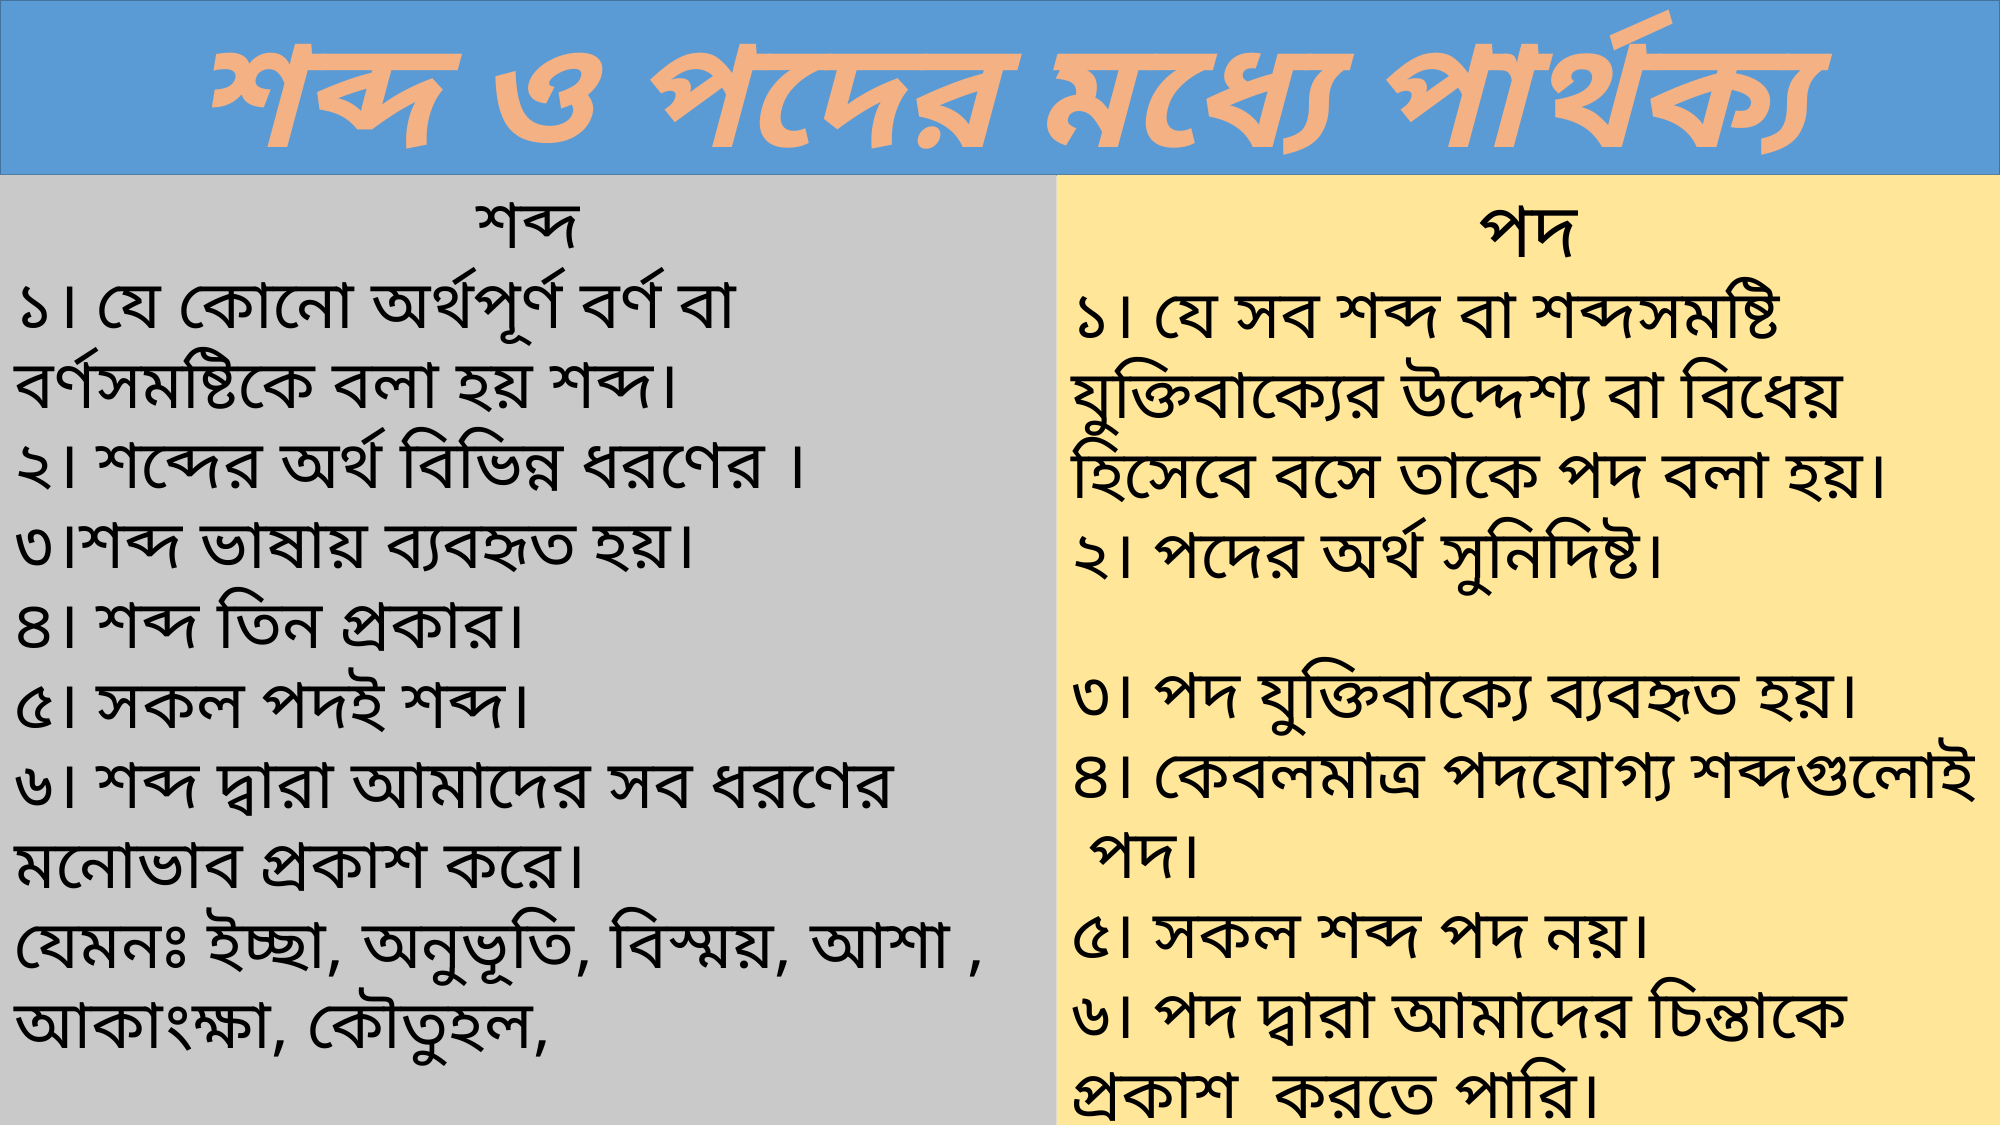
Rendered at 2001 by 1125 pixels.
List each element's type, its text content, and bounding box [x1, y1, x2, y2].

text_box শব্দ ১। যে কোনো অর্থপূর্ণ বর্ণ বা বর্ণসমষ্টিকে বলা হয় শব্দ। ২। শব্দের অর্থ বিভিন্ন ধরণের । ৩।শব্দ ভাষায় ব্যবহৃত হয়। ৪। শব্দ তিন প্রকার। ৫। সকল পদই শব্দ। ৬। শব্দ দ্বারা আমাদের সব ধরণের মনোভাব প্রকাশ করে। যেমনঃ ইচ্ছা, অনুভূতি, বিস্ময়, আশা , আকাংক্ষা, কৌতুহল, [0, 174, 1056, 1125]
text_box শব্দ ও পদের মধ্যে পার্থক্য [0, 0, 2000, 174]
text_box পদ ১। যে সব শব্দ বা শব্দসমষ্টি যুক্তিবাক্যের উদ্দেশ্য বা বিধেয় হিসেবে বসে তাকে পদ বলা হয়। ২। পদের অর্থ সুনিদিষ্ট। ৩। পদ যুক্তিবাক্যে ব্যবহৃত হয়। ৪। কেবলমাত্র পদযোগ্য শব্দগুলোই পদ। ৫। সকল শব্দ পদ নয়। ৬। পদ দ্বারা আমাদের চিন্তাকে প্রকাশ করতে পারি। [1056, 174, 2000, 1125]
